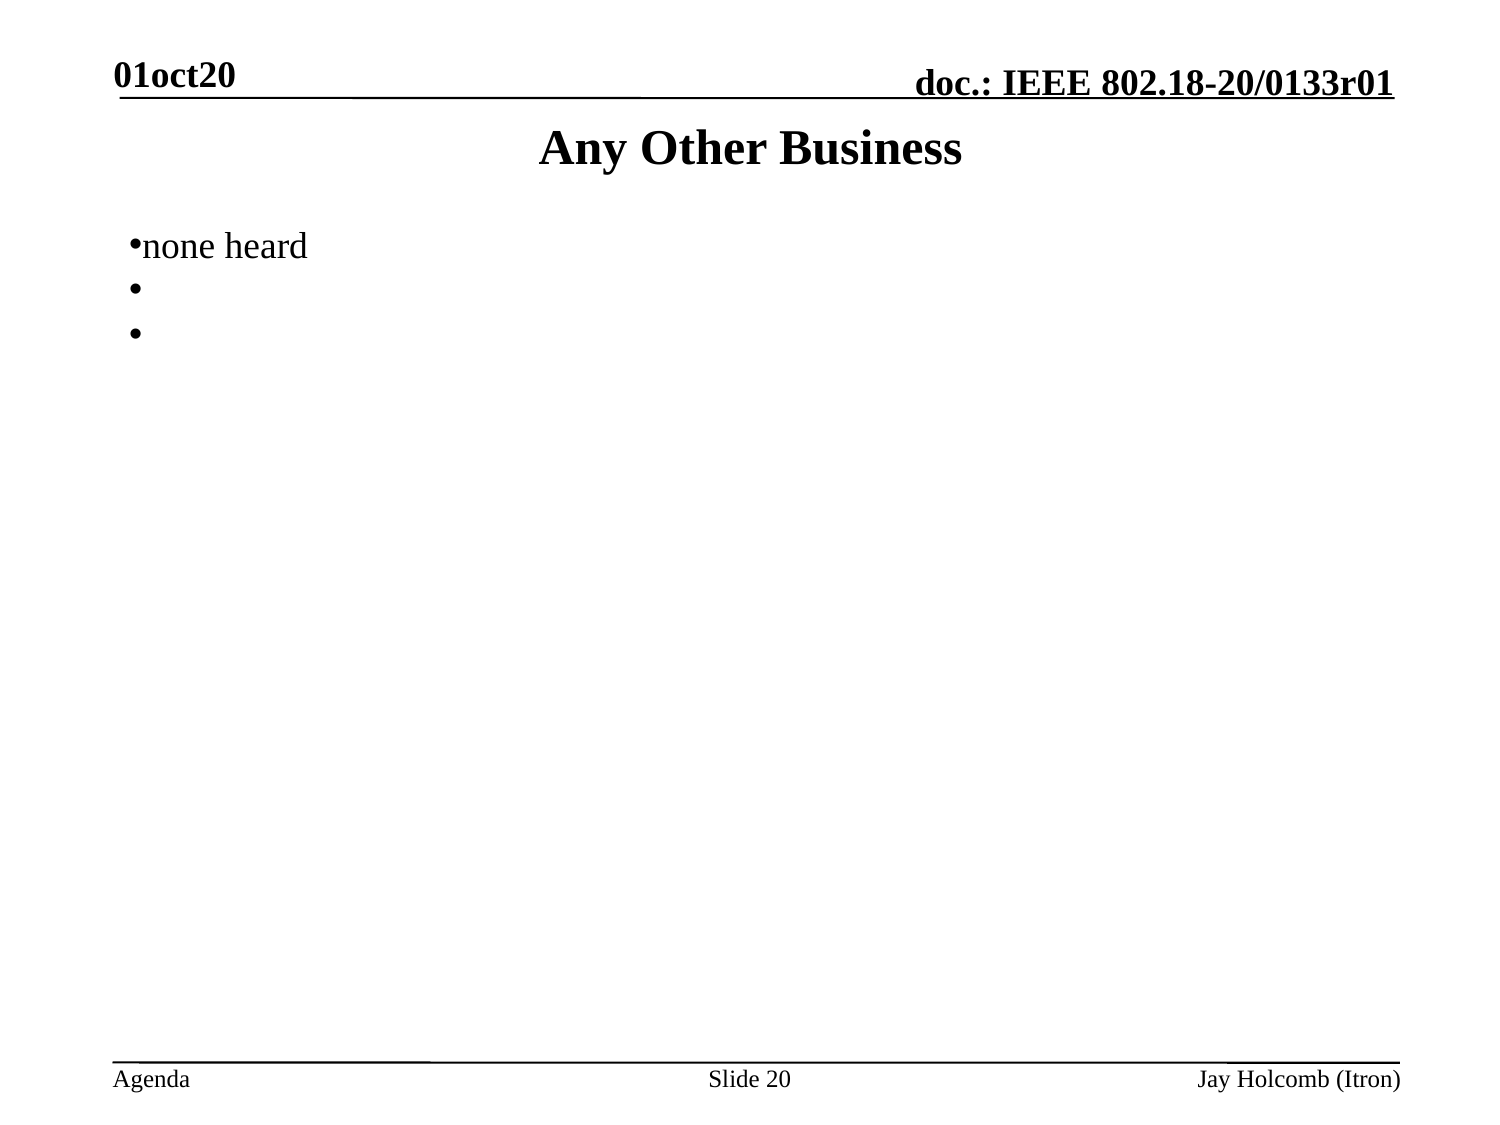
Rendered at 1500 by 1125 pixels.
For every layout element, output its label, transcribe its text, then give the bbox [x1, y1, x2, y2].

title Any Other Business [113, 101, 1389, 187]
footer Jay Holcomb (Itron) [878, 1061, 1402, 1093]
list none heard [113, 187, 1402, 1063]
slide_number Slide 20 [699, 1061, 800, 1123]
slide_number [113, 62, 463, 96]
